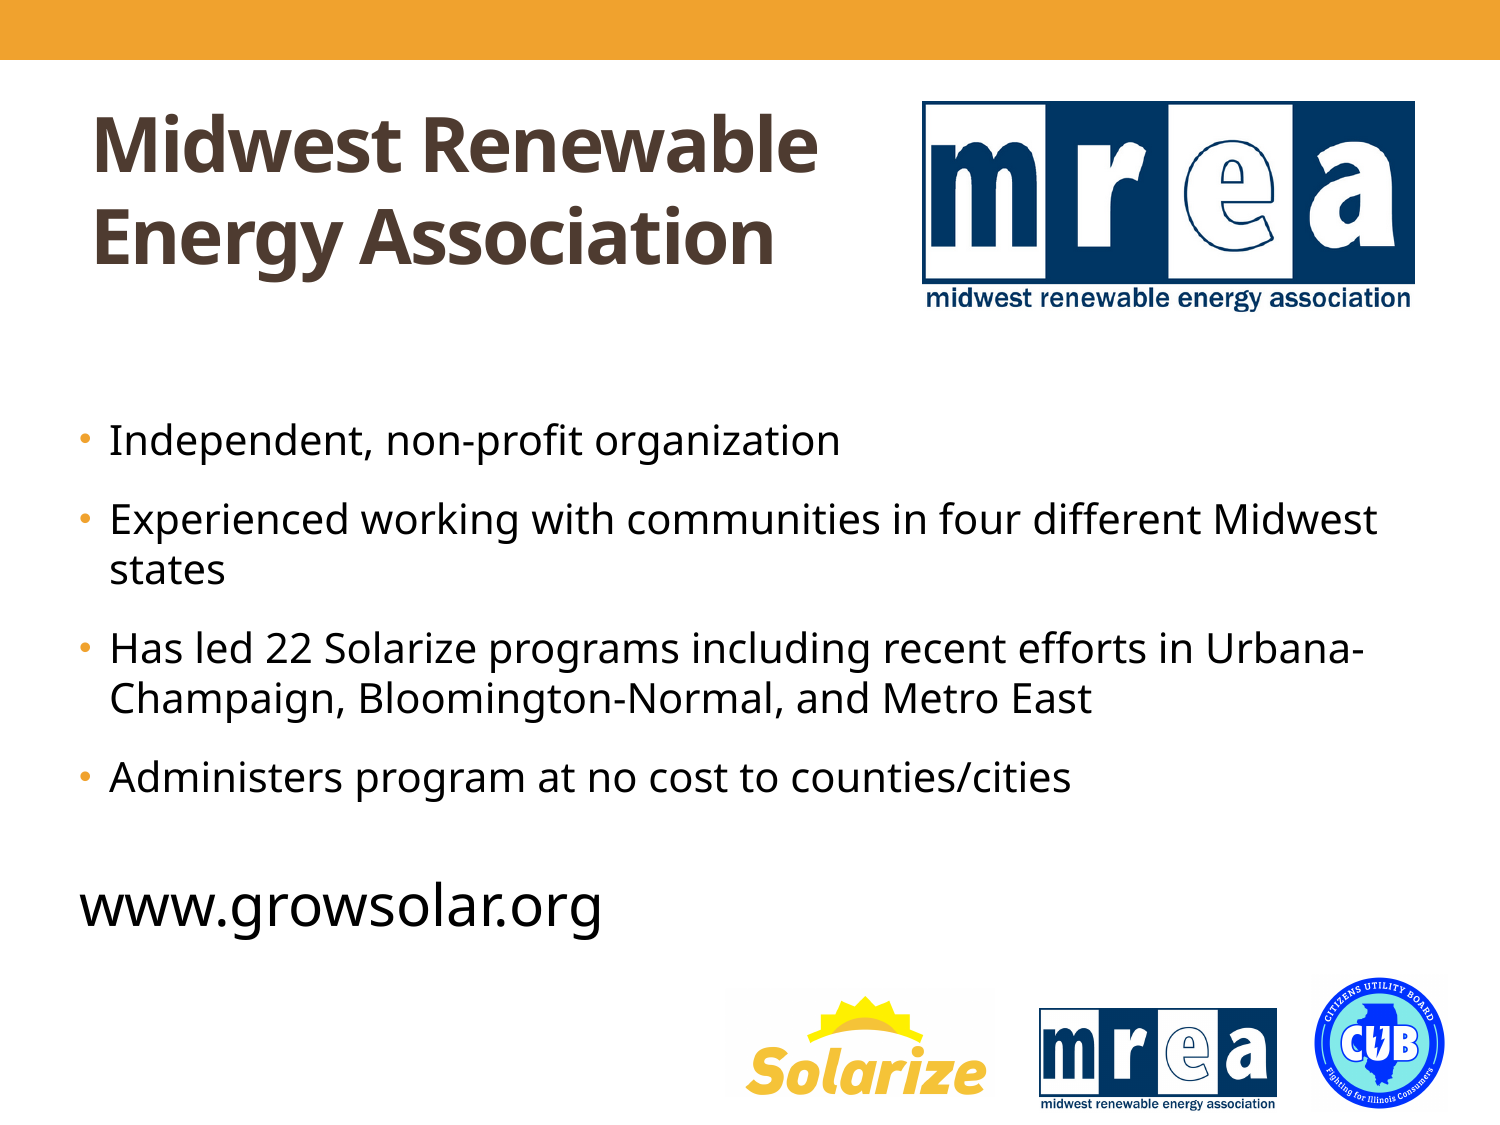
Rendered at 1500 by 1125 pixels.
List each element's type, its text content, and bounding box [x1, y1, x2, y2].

picture [1038, 1008, 1277, 1113]
picture [724, 988, 995, 1097]
title Midwest Renewable Energy Association [75, 87, 1425, 288]
picture [922, 101, 1415, 318]
list Independent, non-profit organization Experienced working with communities in four different Midwest states Has led 22 Solarize programs including recent efforts in Urbana-Champaign, Bloomington-Normal, and Metro East Administers program at no cost to counties/cities www.growsolar.org [63, 337, 1415, 1125]
picture [1310, 973, 1449, 1112]
